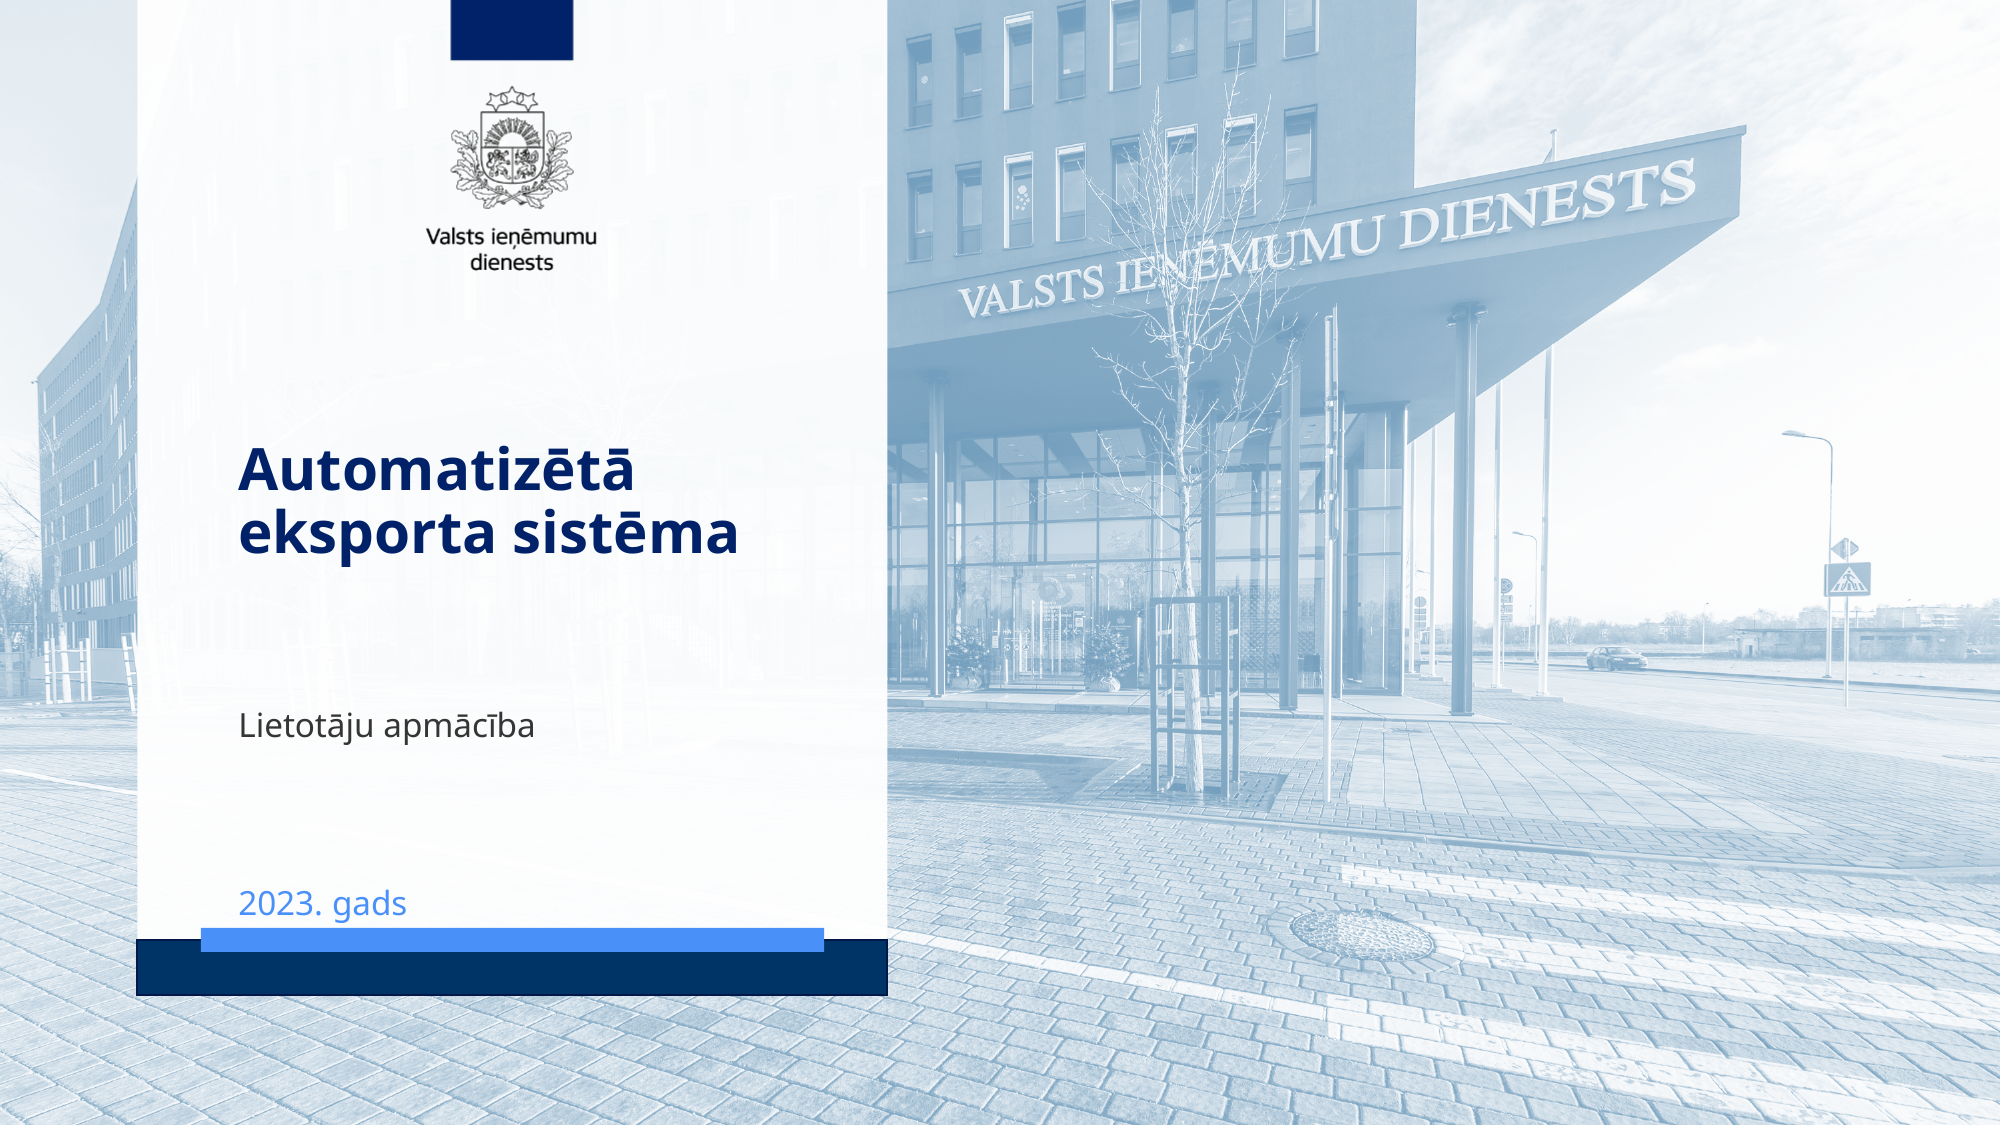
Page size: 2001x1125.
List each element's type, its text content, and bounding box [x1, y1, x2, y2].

text_box 2023. gads [223, 879, 812, 930]
picture [356, 0, 668, 311]
title Automatizētā eksporta sistēma [223, 321, 812, 685]
subtitle Lietotāju apmācība [223, 700, 812, 879]
